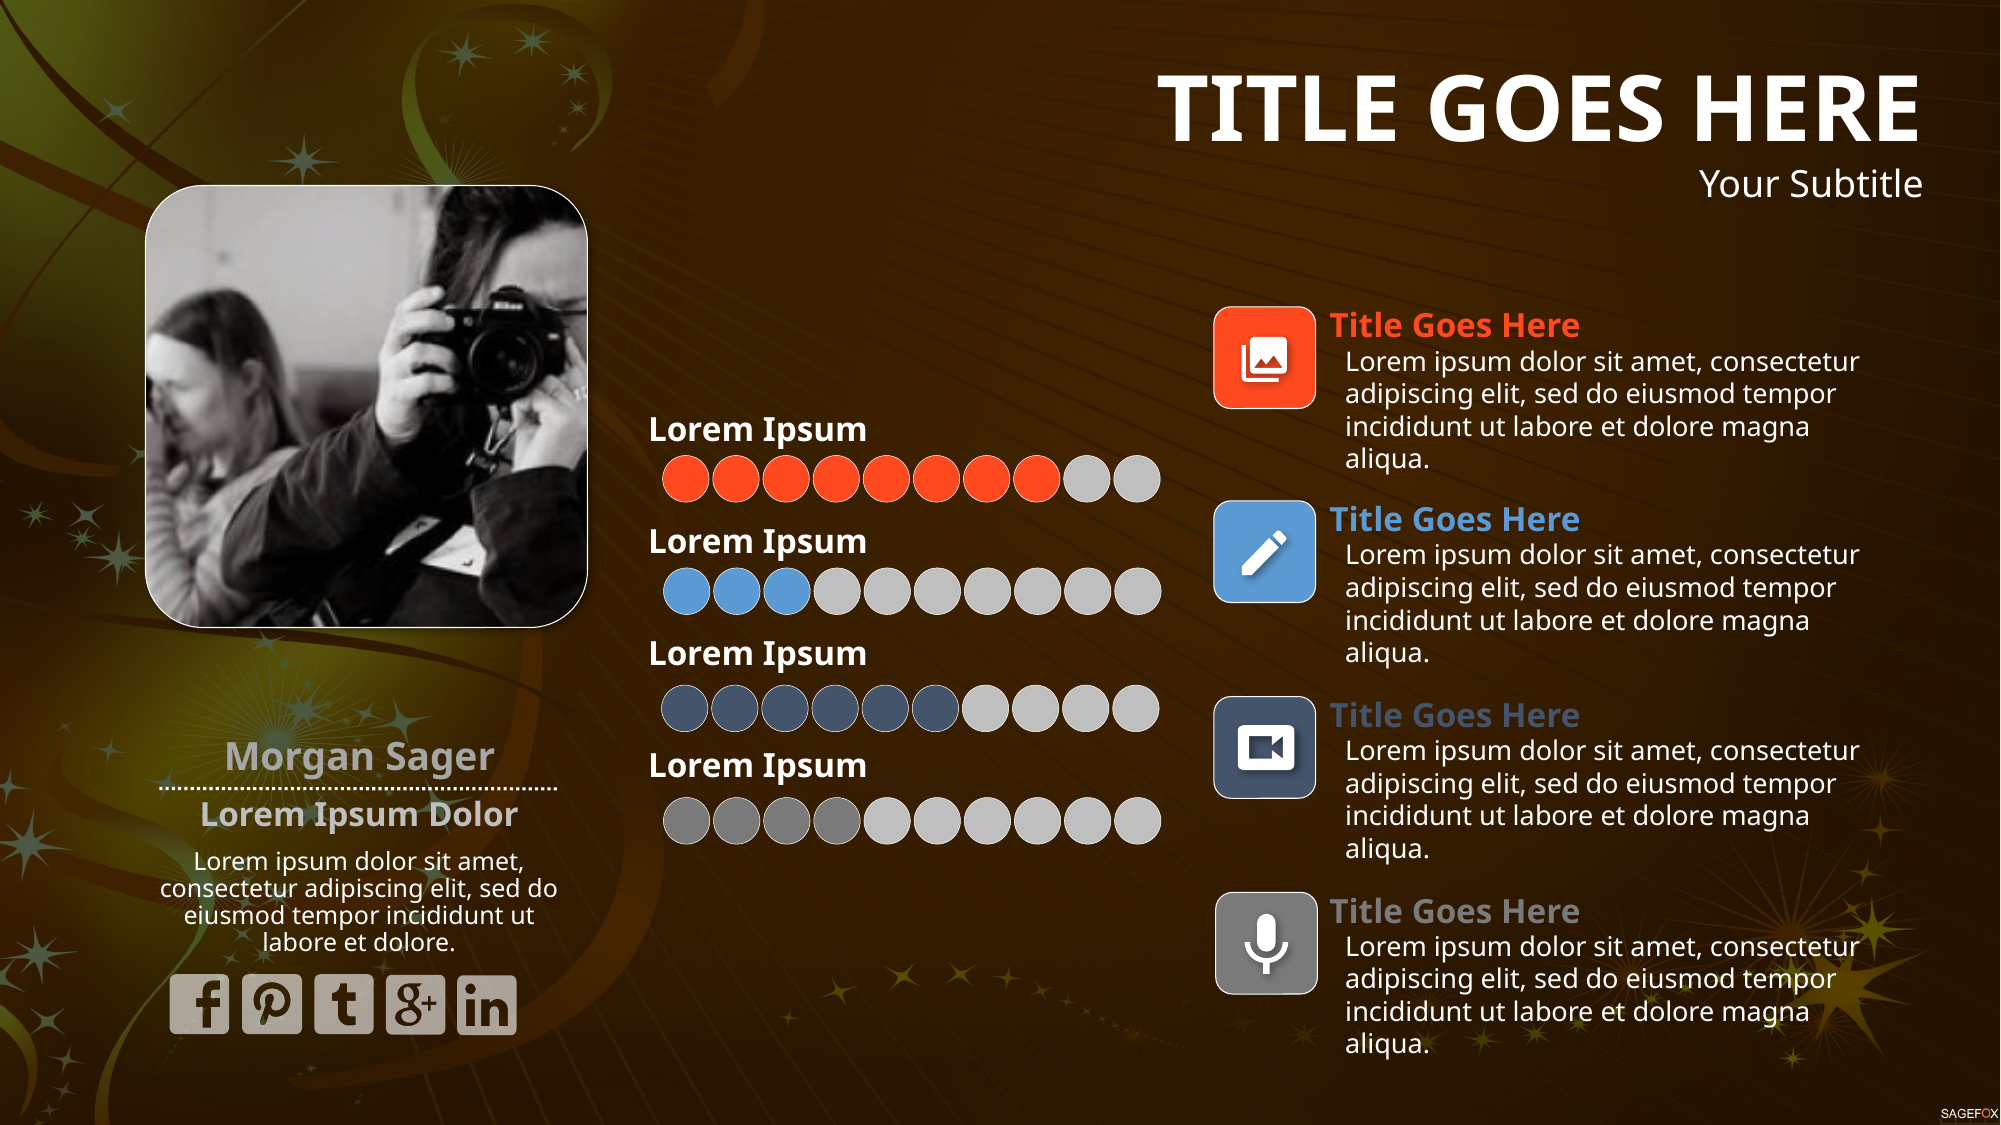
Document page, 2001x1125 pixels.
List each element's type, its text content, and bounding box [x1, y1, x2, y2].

list Morgan Sager [184, 736, 535, 779]
text_box Lorem Ipsum [633, 512, 883, 568]
picture [0, 0, 2001, 1125]
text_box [1345, 889, 1875, 1028]
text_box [663, 797, 1161, 845]
list Lorem Ipsum Dolor [184, 794, 535, 837]
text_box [1215, 892, 1318, 995]
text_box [661, 685, 1160, 732]
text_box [169, 974, 517, 1036]
text_box Lorem Ipsum [633, 624, 883, 680]
text_box TITLE GOES HERE Your Subtitle [1035, 42, 1939, 212]
text_box Lorem Ipsum [633, 736, 883, 792]
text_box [663, 567, 1162, 615]
text_box Lorem Ipsum [633, 401, 883, 456]
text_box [1213, 696, 1316, 799]
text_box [1213, 306, 1316, 409]
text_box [1213, 500, 1316, 603]
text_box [1345, 304, 1875, 443]
list Lorem ipsum dolor sit amet, consectetur adipiscing elit, sed do eiusmod tempor incididunt ut labore et dolore. [159, 848, 560, 962]
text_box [662, 455, 1161, 503]
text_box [1345, 693, 1875, 833]
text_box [1345, 498, 1875, 637]
